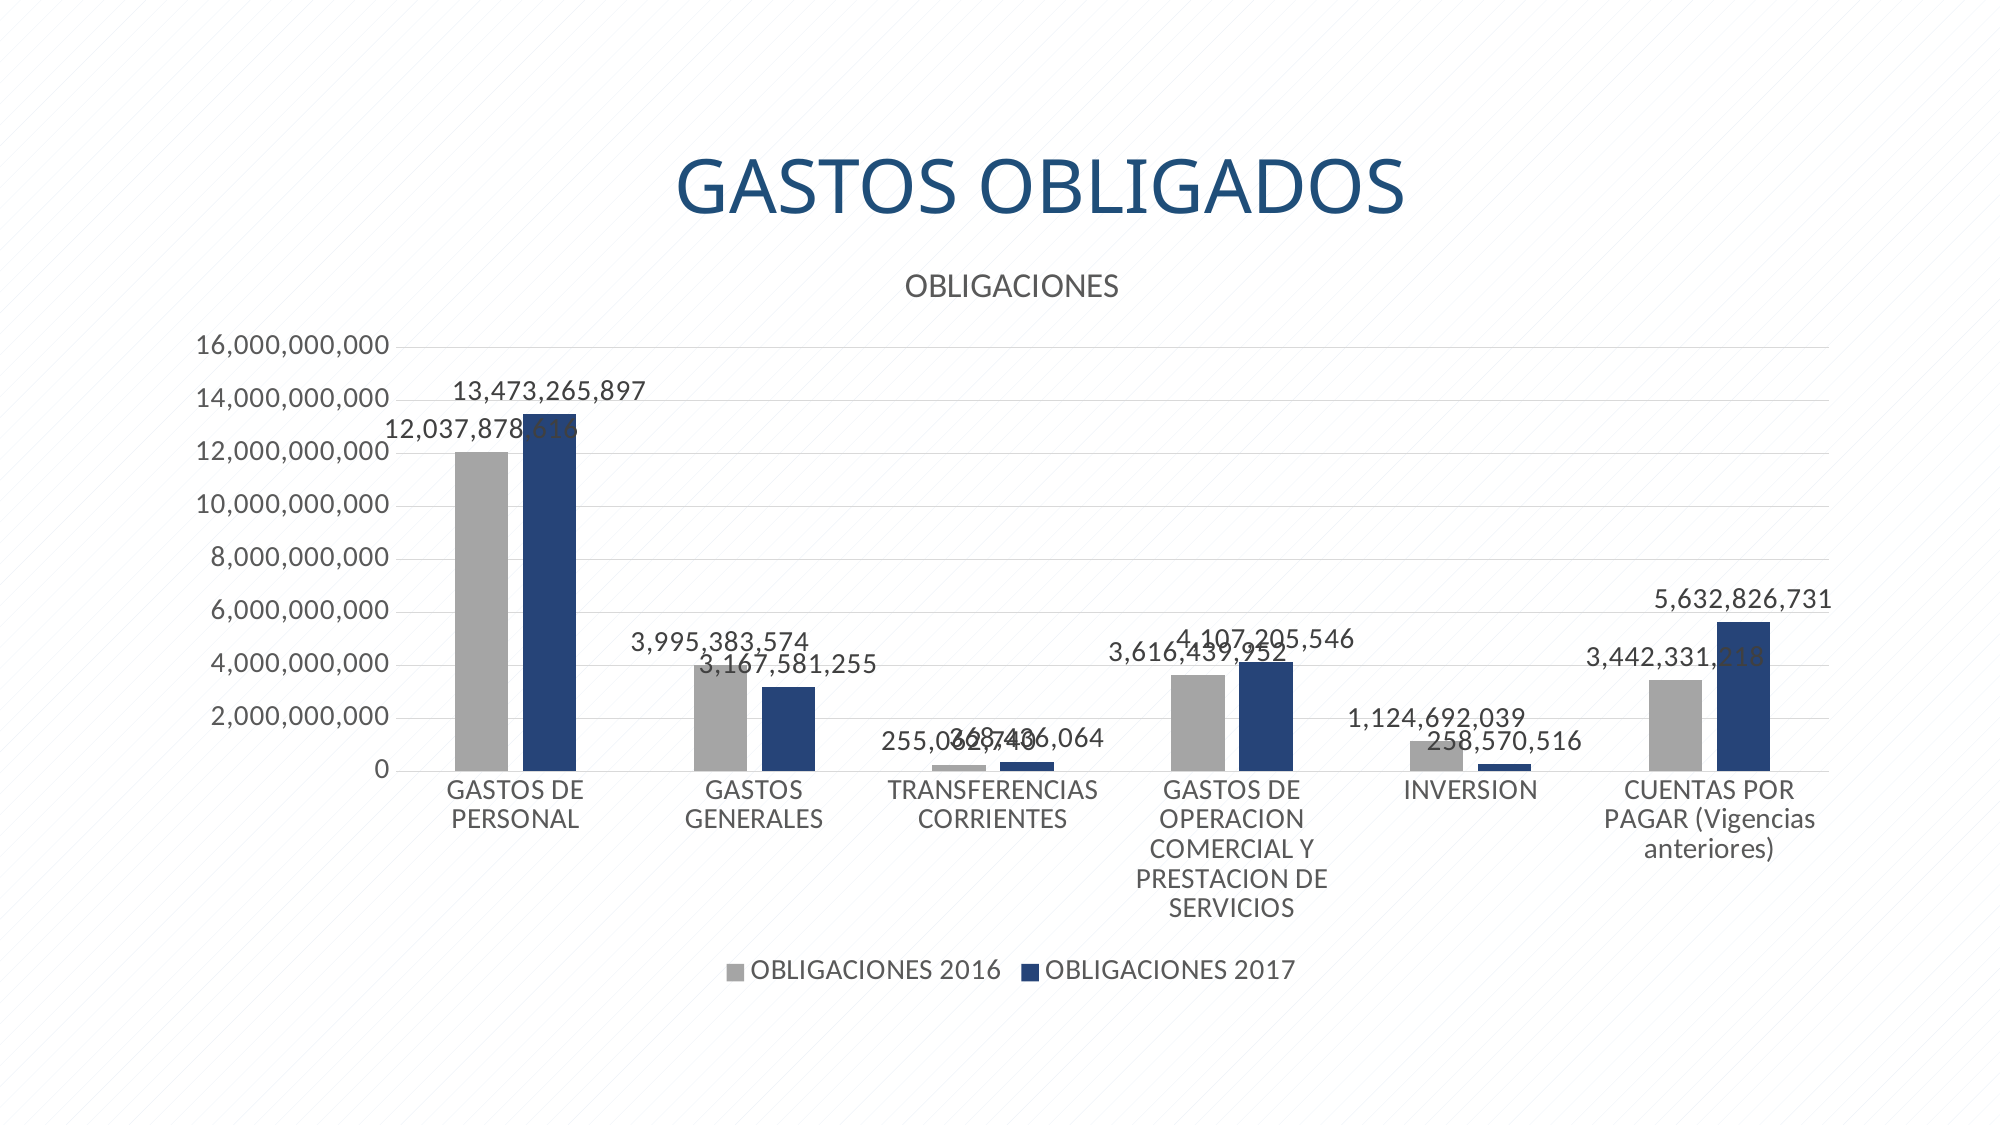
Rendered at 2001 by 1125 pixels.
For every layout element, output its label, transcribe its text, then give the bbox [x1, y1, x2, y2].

text_box GASTOS OBLIGADOS [200, 131, 1881, 237]
chart [160, 237, 1863, 994]
